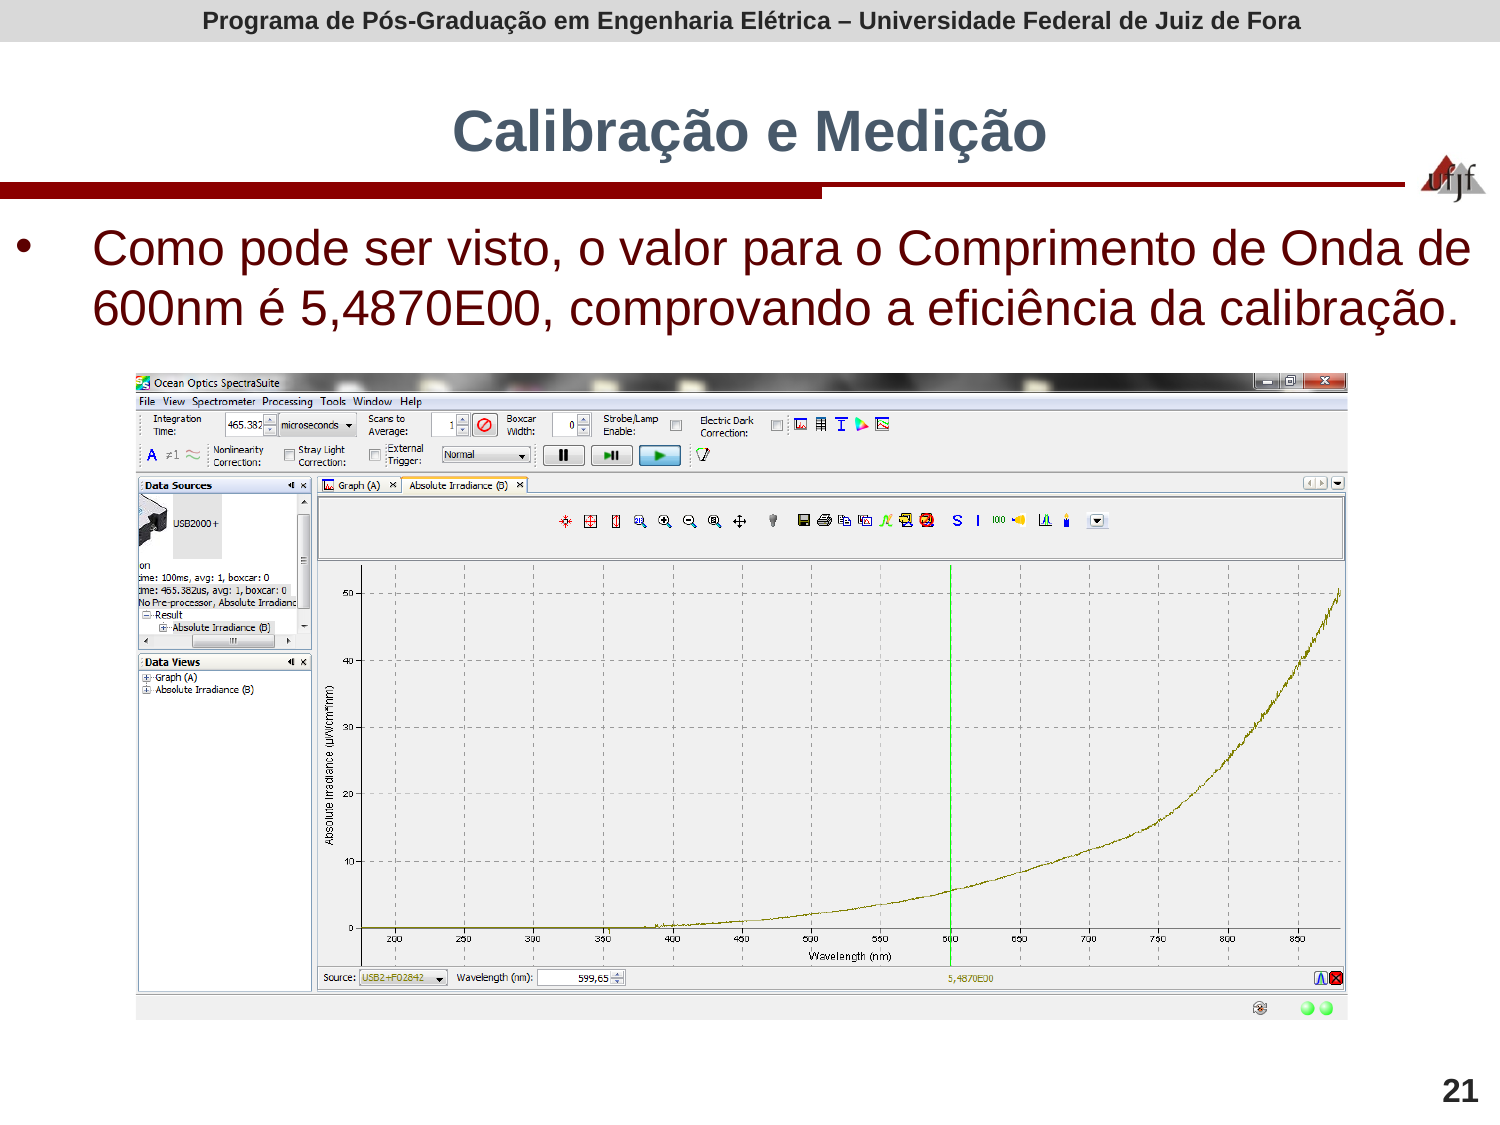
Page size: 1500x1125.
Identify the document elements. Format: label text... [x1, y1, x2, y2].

picture [1417, 152, 1489, 205]
title Calibração e Medição [93, 58, 1407, 172]
slide_number 21 [1406, 1061, 1495, 1118]
picture [135, 373, 1348, 1020]
list Como pode ser visto, o valor para o Comprimento de Onda de 600nm é 5,4870E00, comprovando a eficiência da calibração. [0, 207, 1500, 345]
